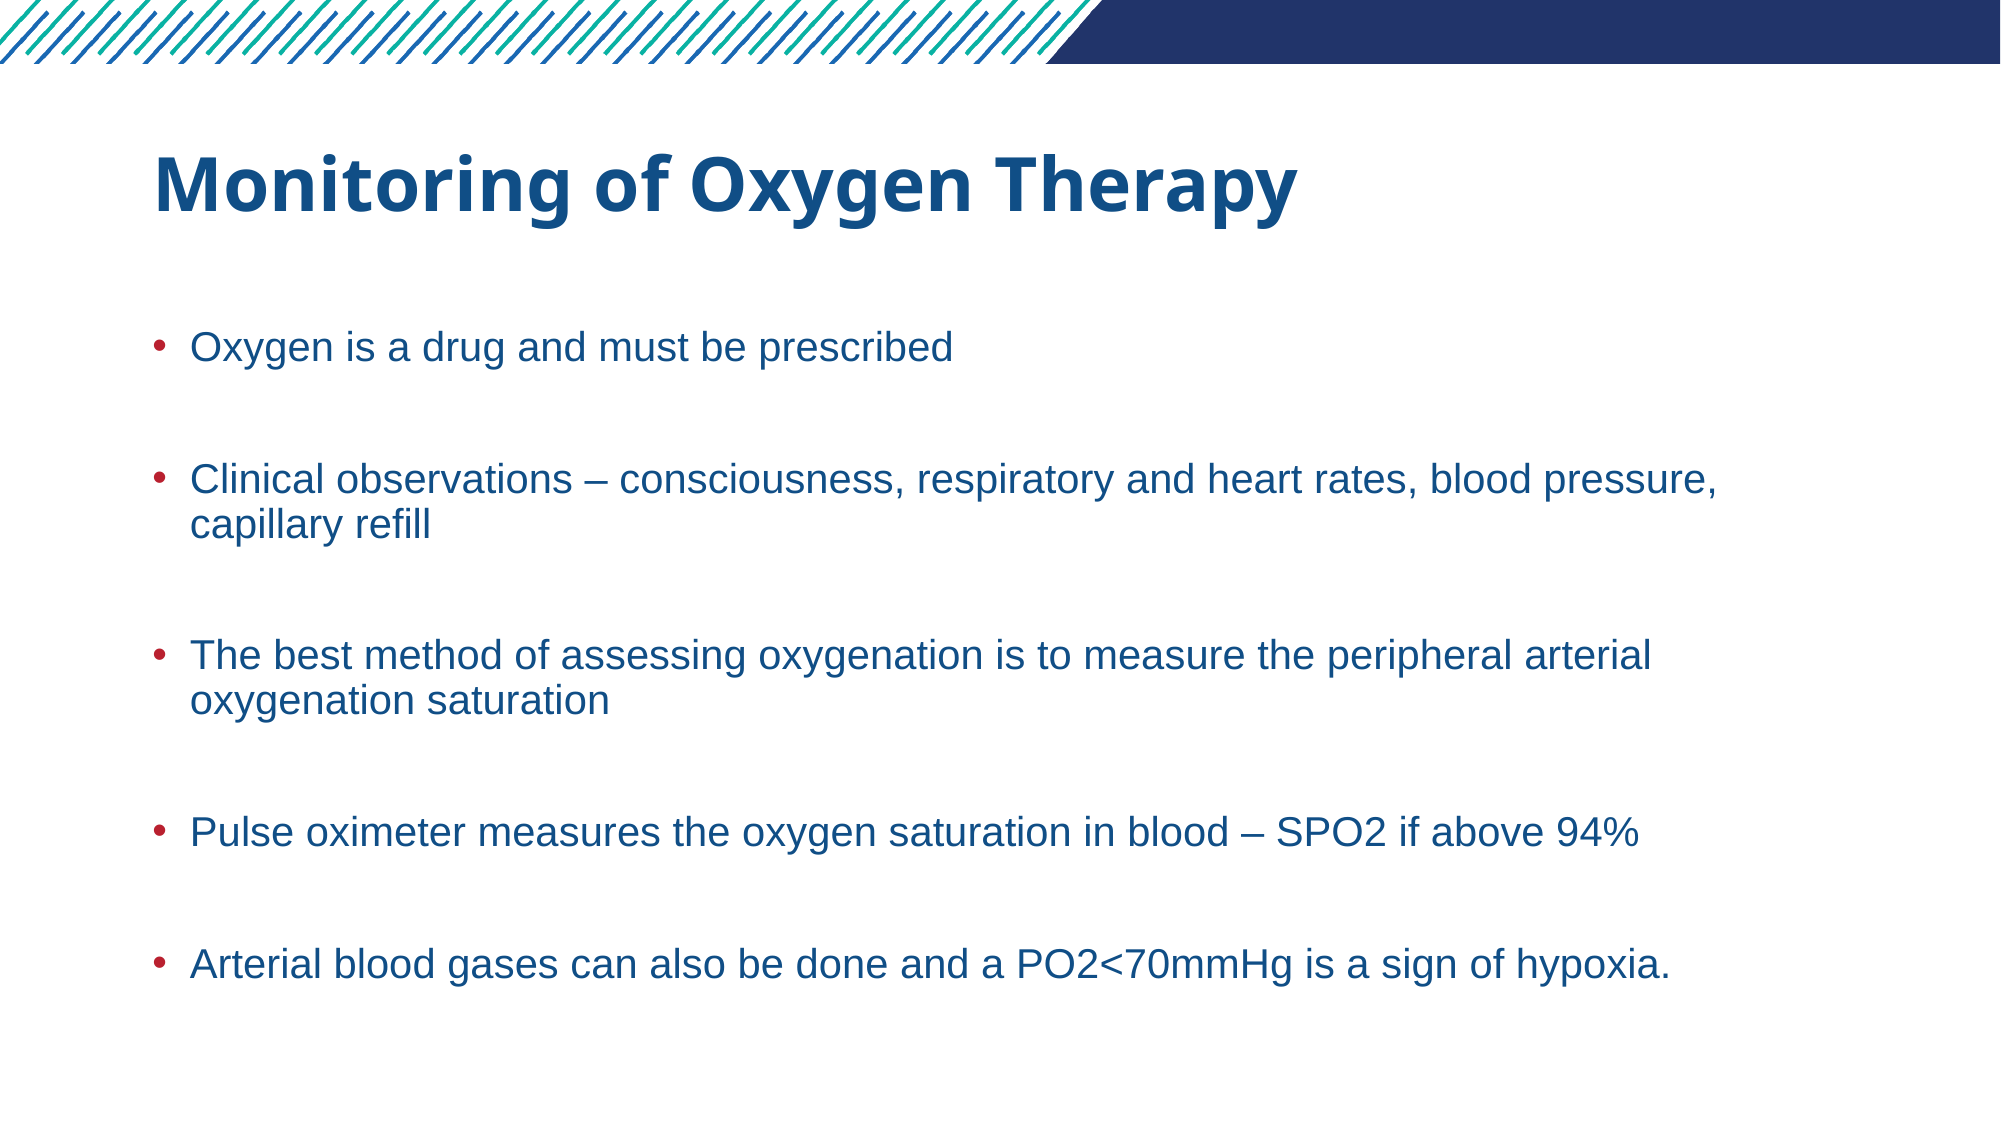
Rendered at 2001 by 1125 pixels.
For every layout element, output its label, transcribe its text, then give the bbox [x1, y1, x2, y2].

title Monitoring of Oxygen Therapy [137, 78, 1863, 296]
picture [0, 0, 2001, 64]
list Oxygen is a drug and must be prescribed Clinical observations – consciousness, respiratory and heart rates, blood pressure, capillary refill The best method of assessing oxygenation is to measure the peripheral arterial oxygenation saturation Pulse oximeter measures the oxygen saturation in blood – SPO2 if above 94% Arterial blood gases can also be done and a PO2<70mmHg is a sign of hypoxia. [137, 317, 1863, 1032]
